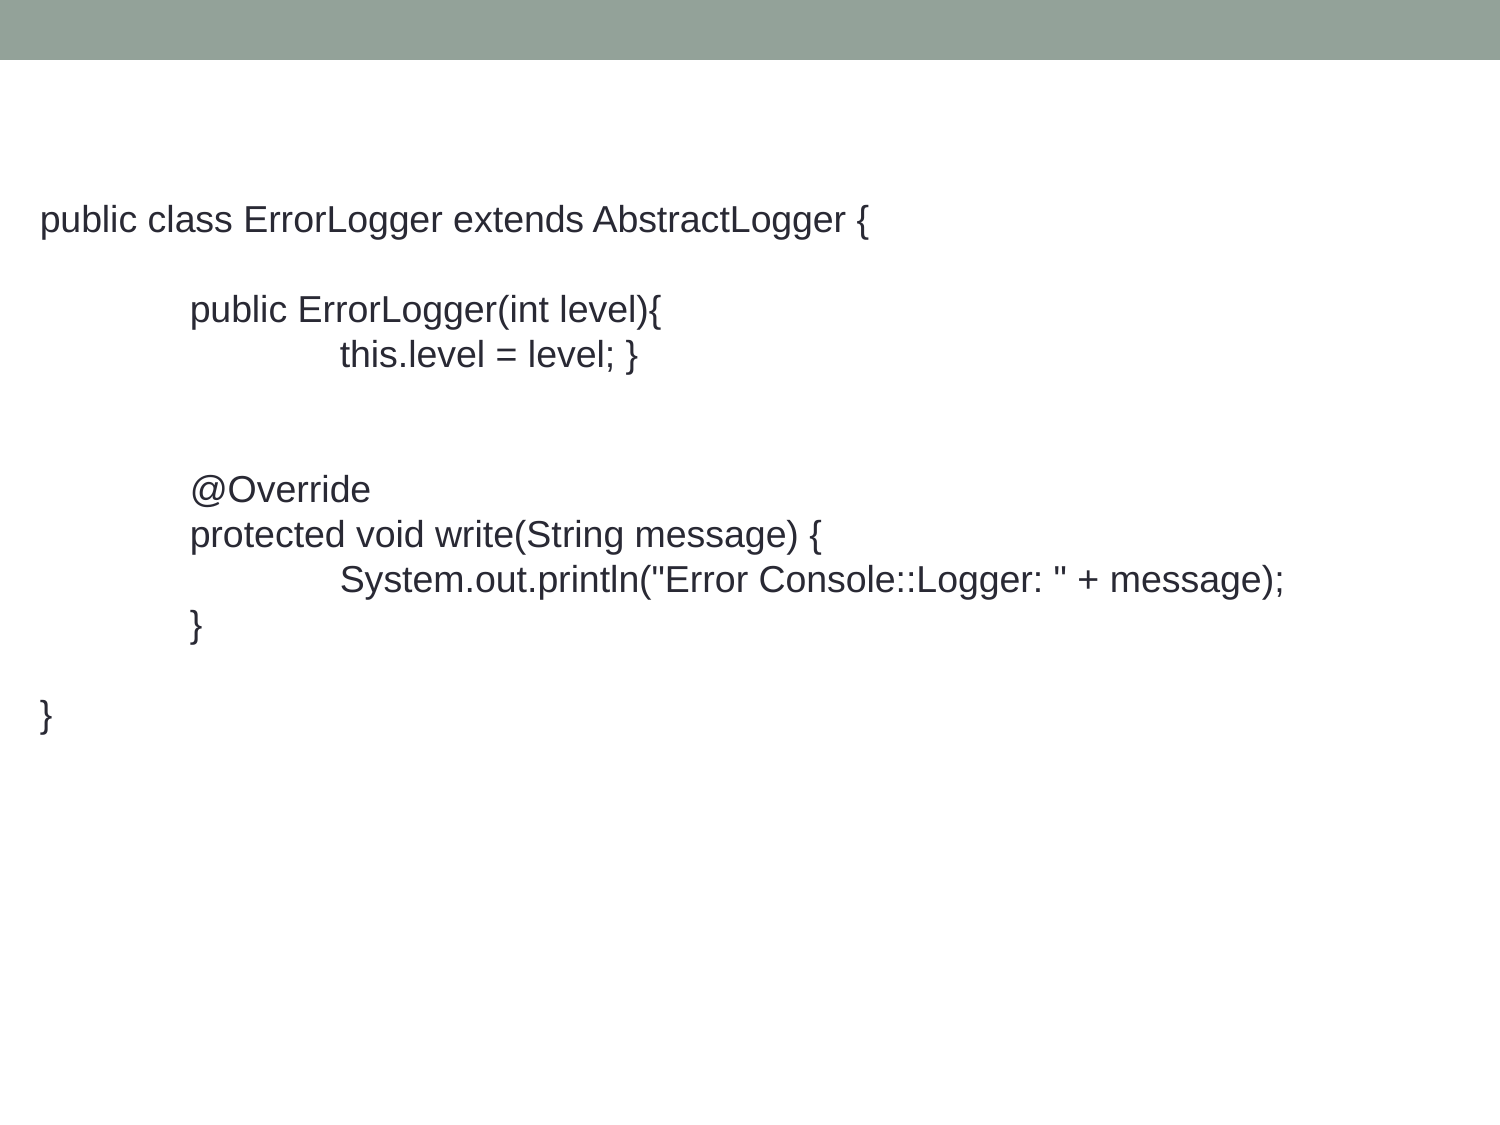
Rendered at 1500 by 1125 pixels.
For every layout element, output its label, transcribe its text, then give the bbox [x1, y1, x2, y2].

text_box public class ErrorLogger extends AbstractLogger { public ErrorLogger(int level){ this.level = level; } @Override protected void write(String message) { System.out.println("Error Console::Logger: " + message); } } [24, 187, 1475, 788]
